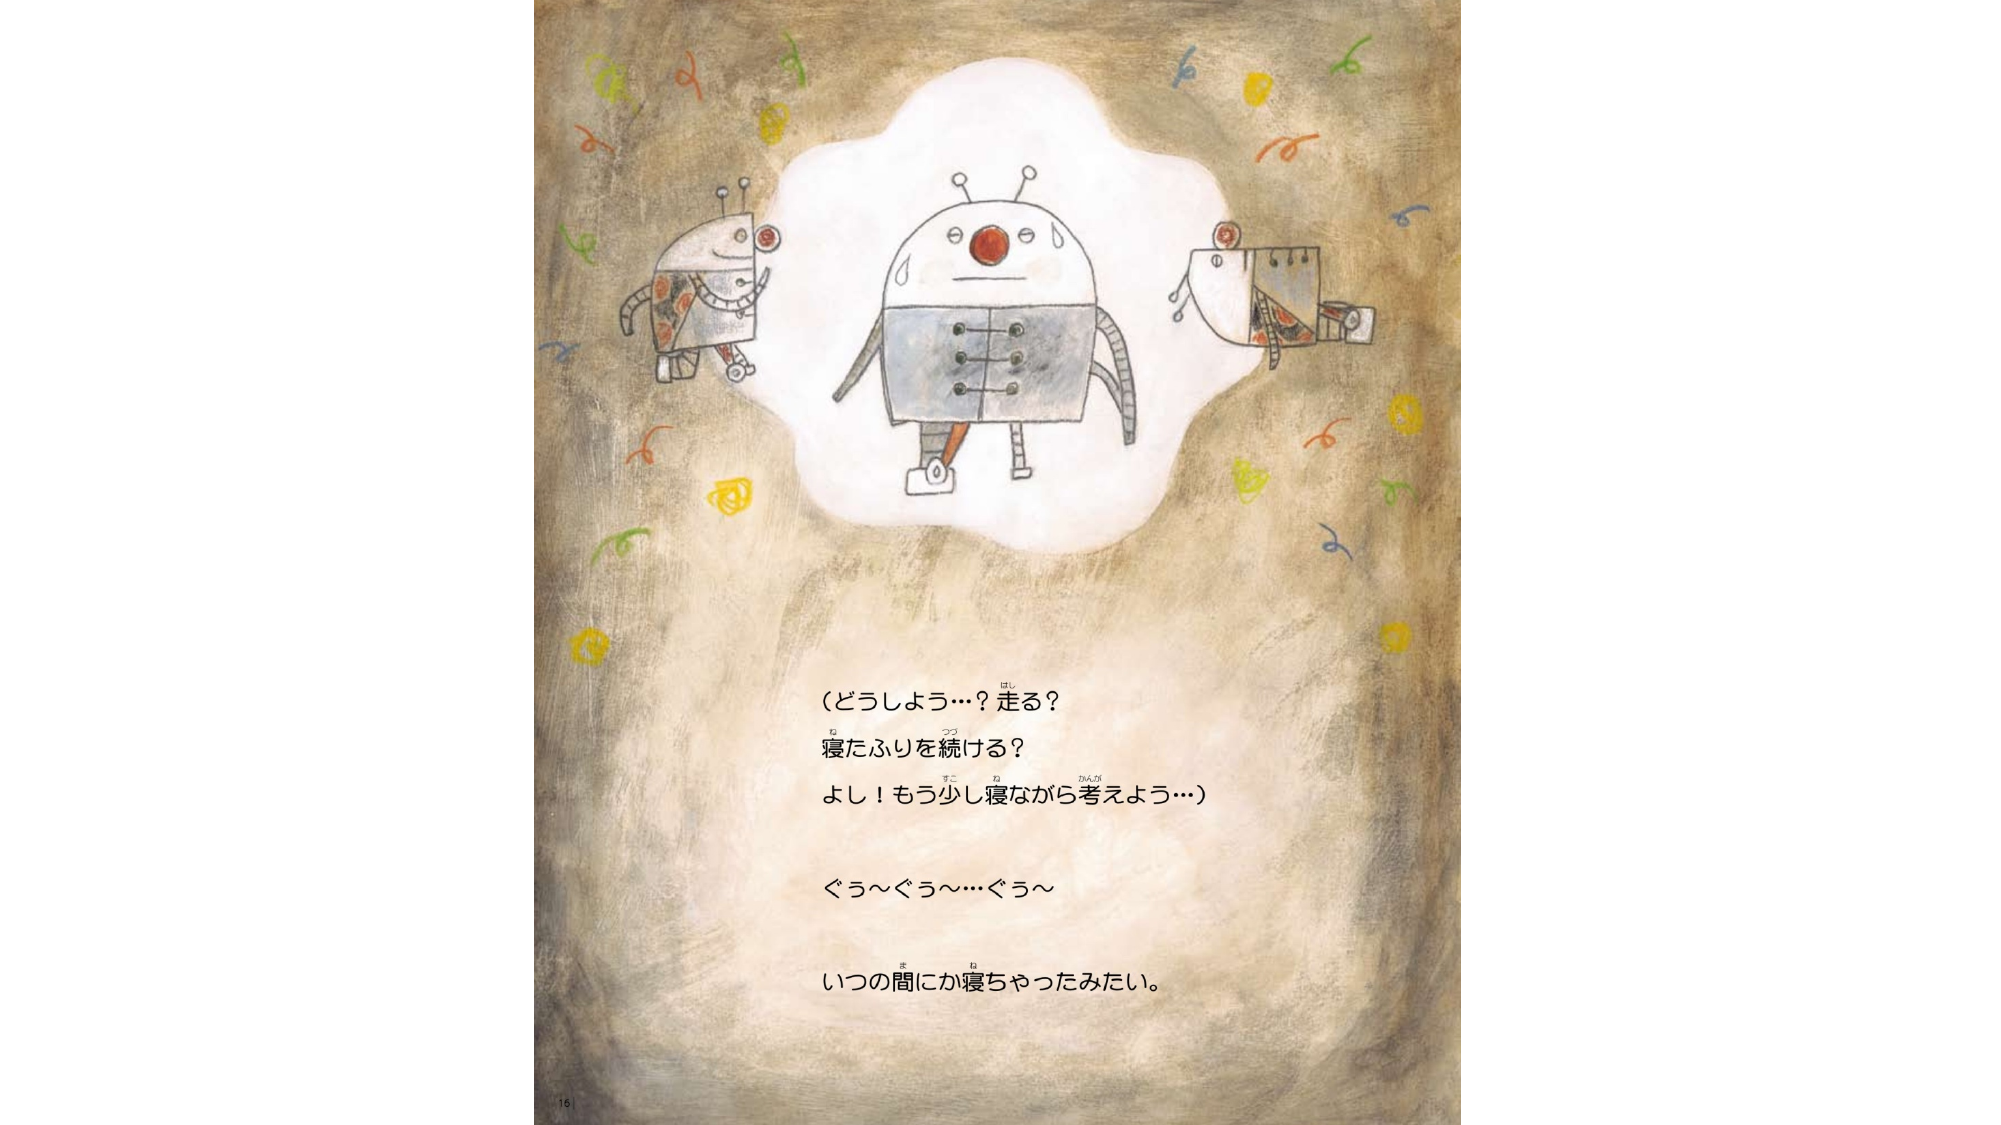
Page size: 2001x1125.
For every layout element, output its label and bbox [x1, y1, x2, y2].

list [534, 0, 1461, 1125]
